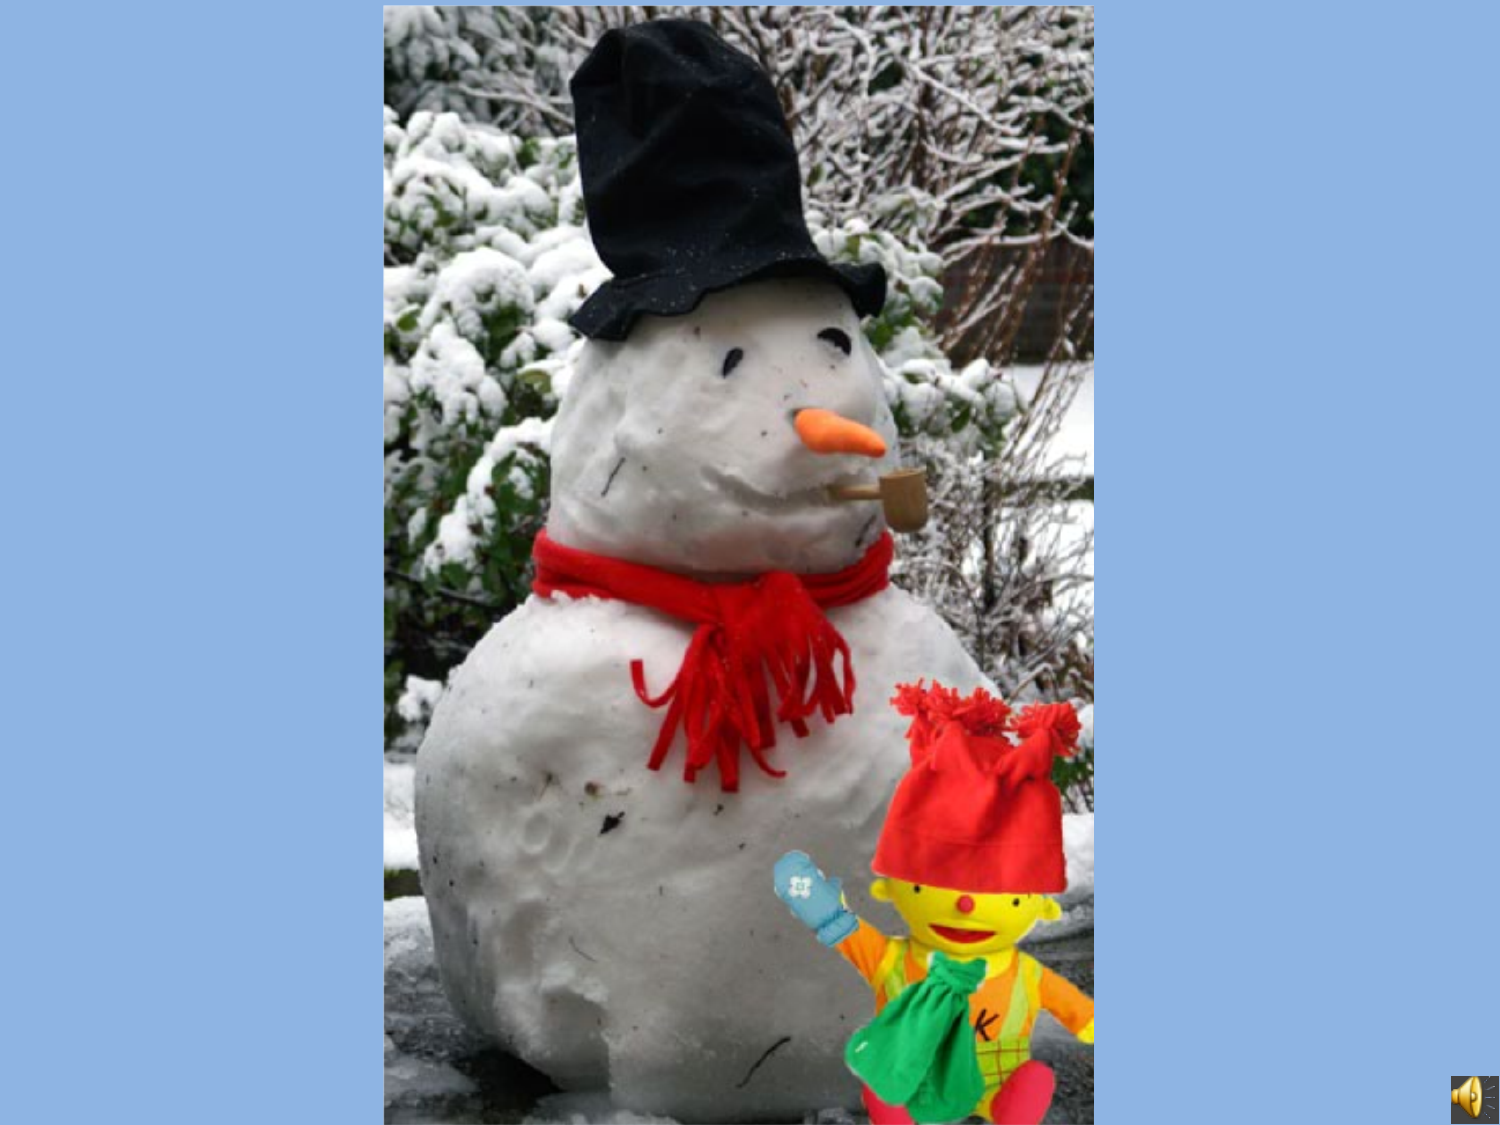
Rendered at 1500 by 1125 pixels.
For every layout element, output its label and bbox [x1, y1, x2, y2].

picture [1449, 1074, 1500, 1125]
picture [385, 7, 1094, 210]
picture [385, 921, 1094, 1124]
list [178, 210, 1299, 921]
